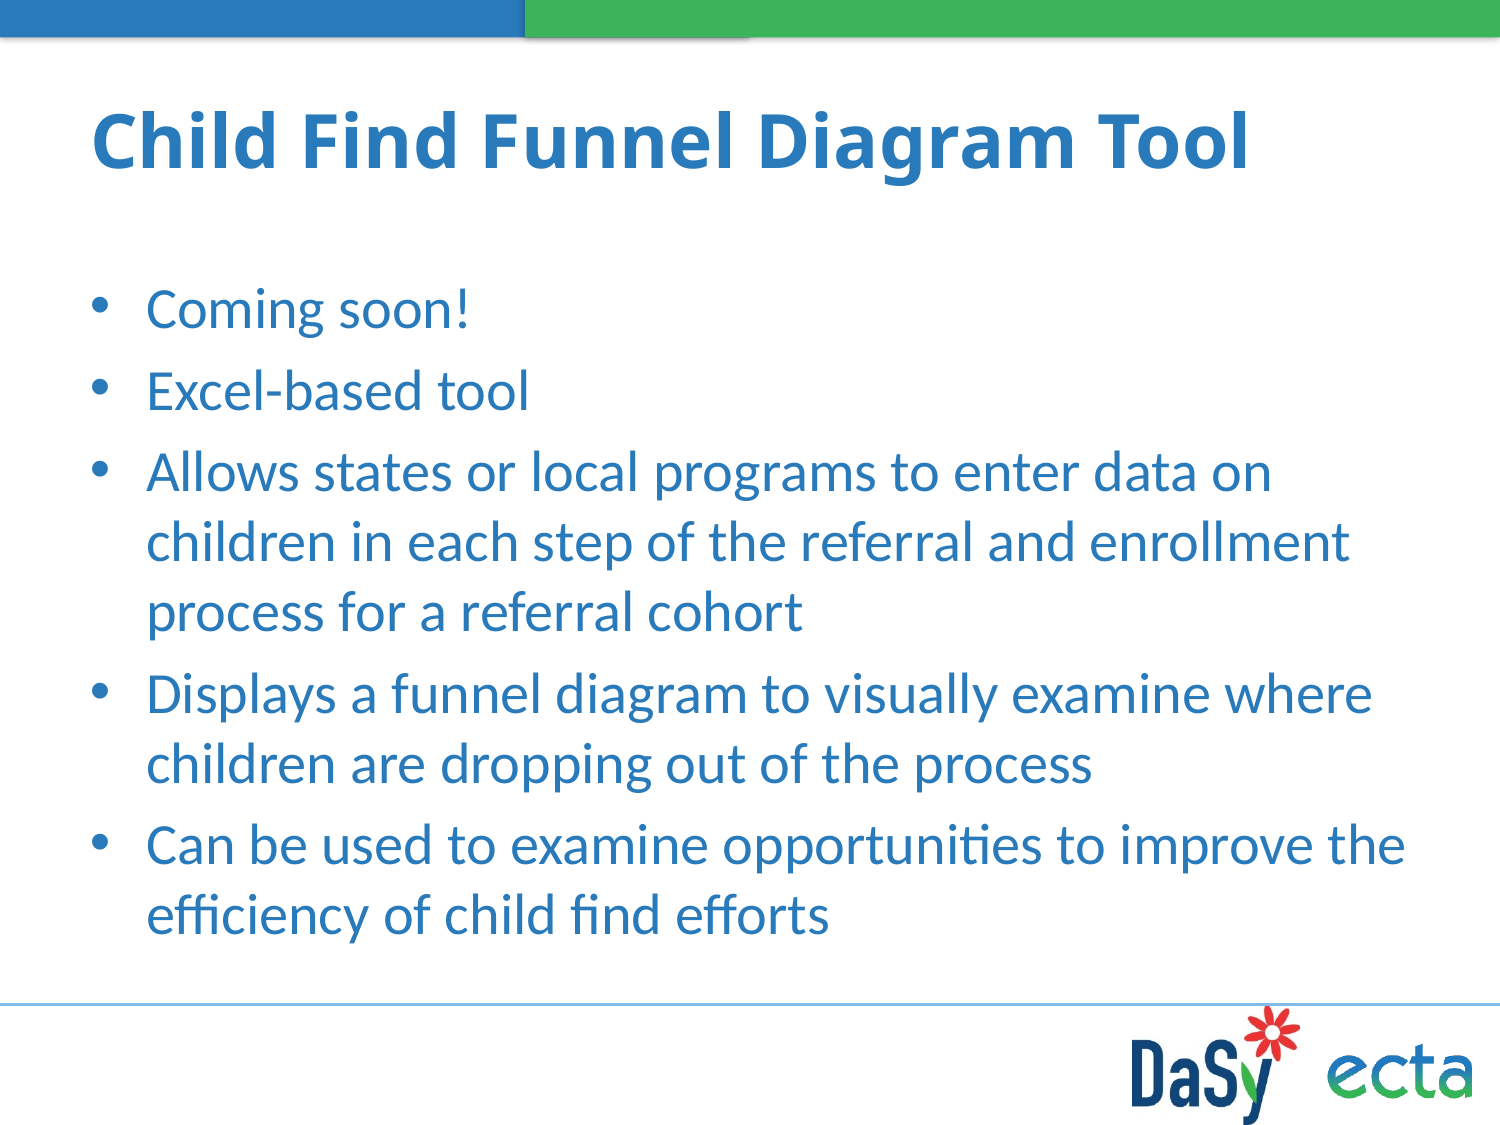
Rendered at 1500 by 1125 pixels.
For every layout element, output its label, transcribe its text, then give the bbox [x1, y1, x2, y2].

title Child Find Funnel Diagram Tool [74, 44, 1426, 234]
picture [1132, 1006, 1300, 1125]
list Coming soon! Excel-based tool Allows states or local programs to enter data on children in each step of the referral and enrollment process for a referral cohort Displays a funnel diagram to visually examine where children are dropping out of the process Can be used to examine opportunities to improve the efficiency of child find efforts [75, 262, 1425, 925]
picture [1312, 1037, 1487, 1105]
